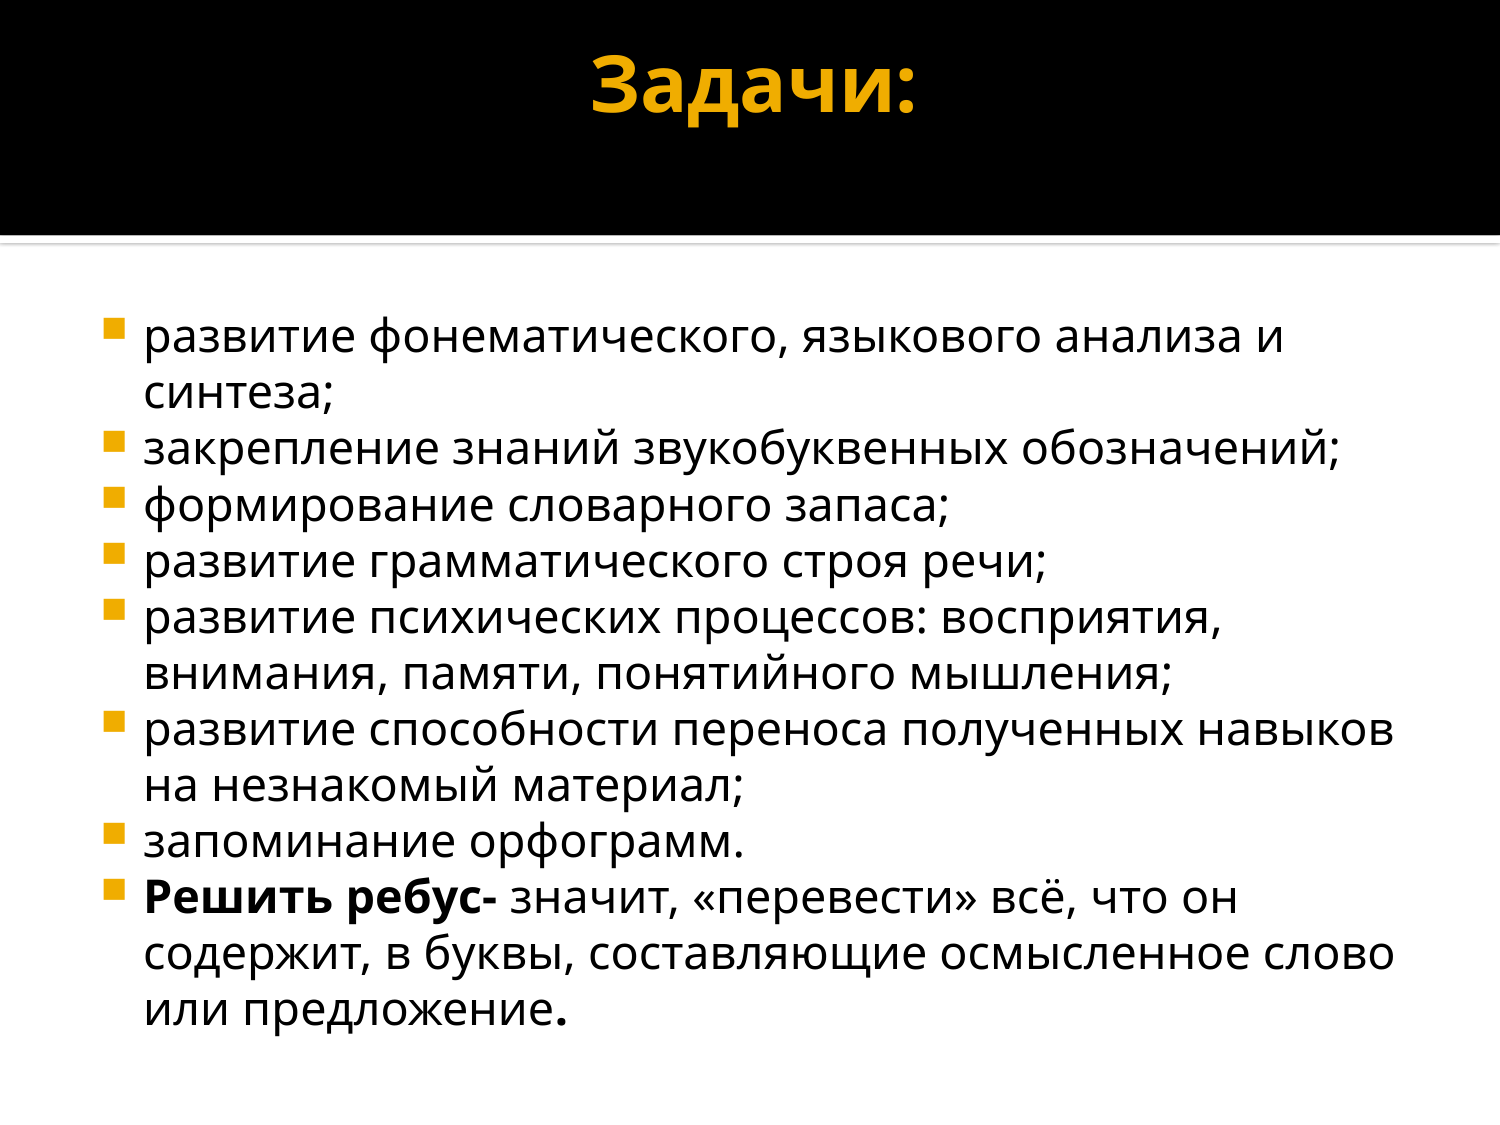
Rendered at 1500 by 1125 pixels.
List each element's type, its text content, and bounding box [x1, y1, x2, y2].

title Задачи: [75, 25, 1425, 231]
list развитие фонематического, языкового анализа и синтеза; закрепление знаний звукобуквенных обозначений; формирование словарного запаса; развитие грамматического строя речи; развитие психических процессов: восприятия, внимания, памяти, понятийного мышления; развитие способности переноса полученных навыков на незнакомый материал; запоминание орфограмм. Решить ребус- значит, «перевести» всё, что он содержит, в буквы, составляющие осмысленное слово или предложение. [75, 291, 1425, 1050]
